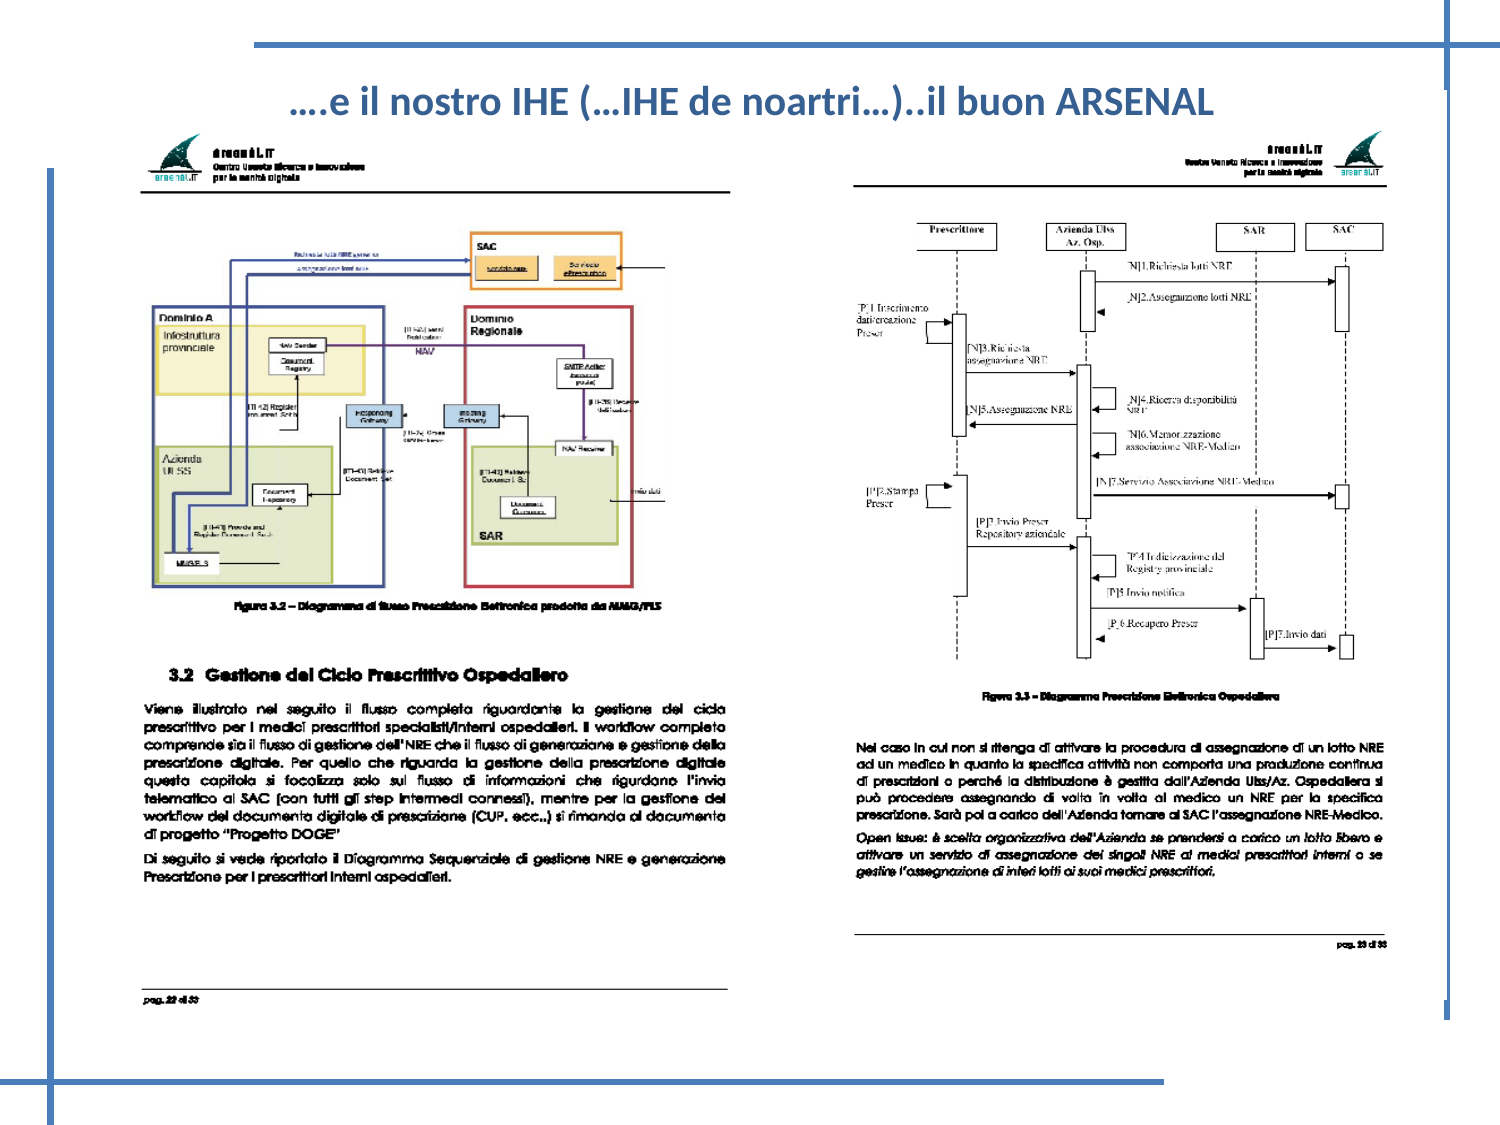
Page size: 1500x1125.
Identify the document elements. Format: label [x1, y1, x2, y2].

text_box [773, 90, 1448, 1000]
text_box [73, 90, 818, 1059]
text_box [0, 0, 1500, 1125]
